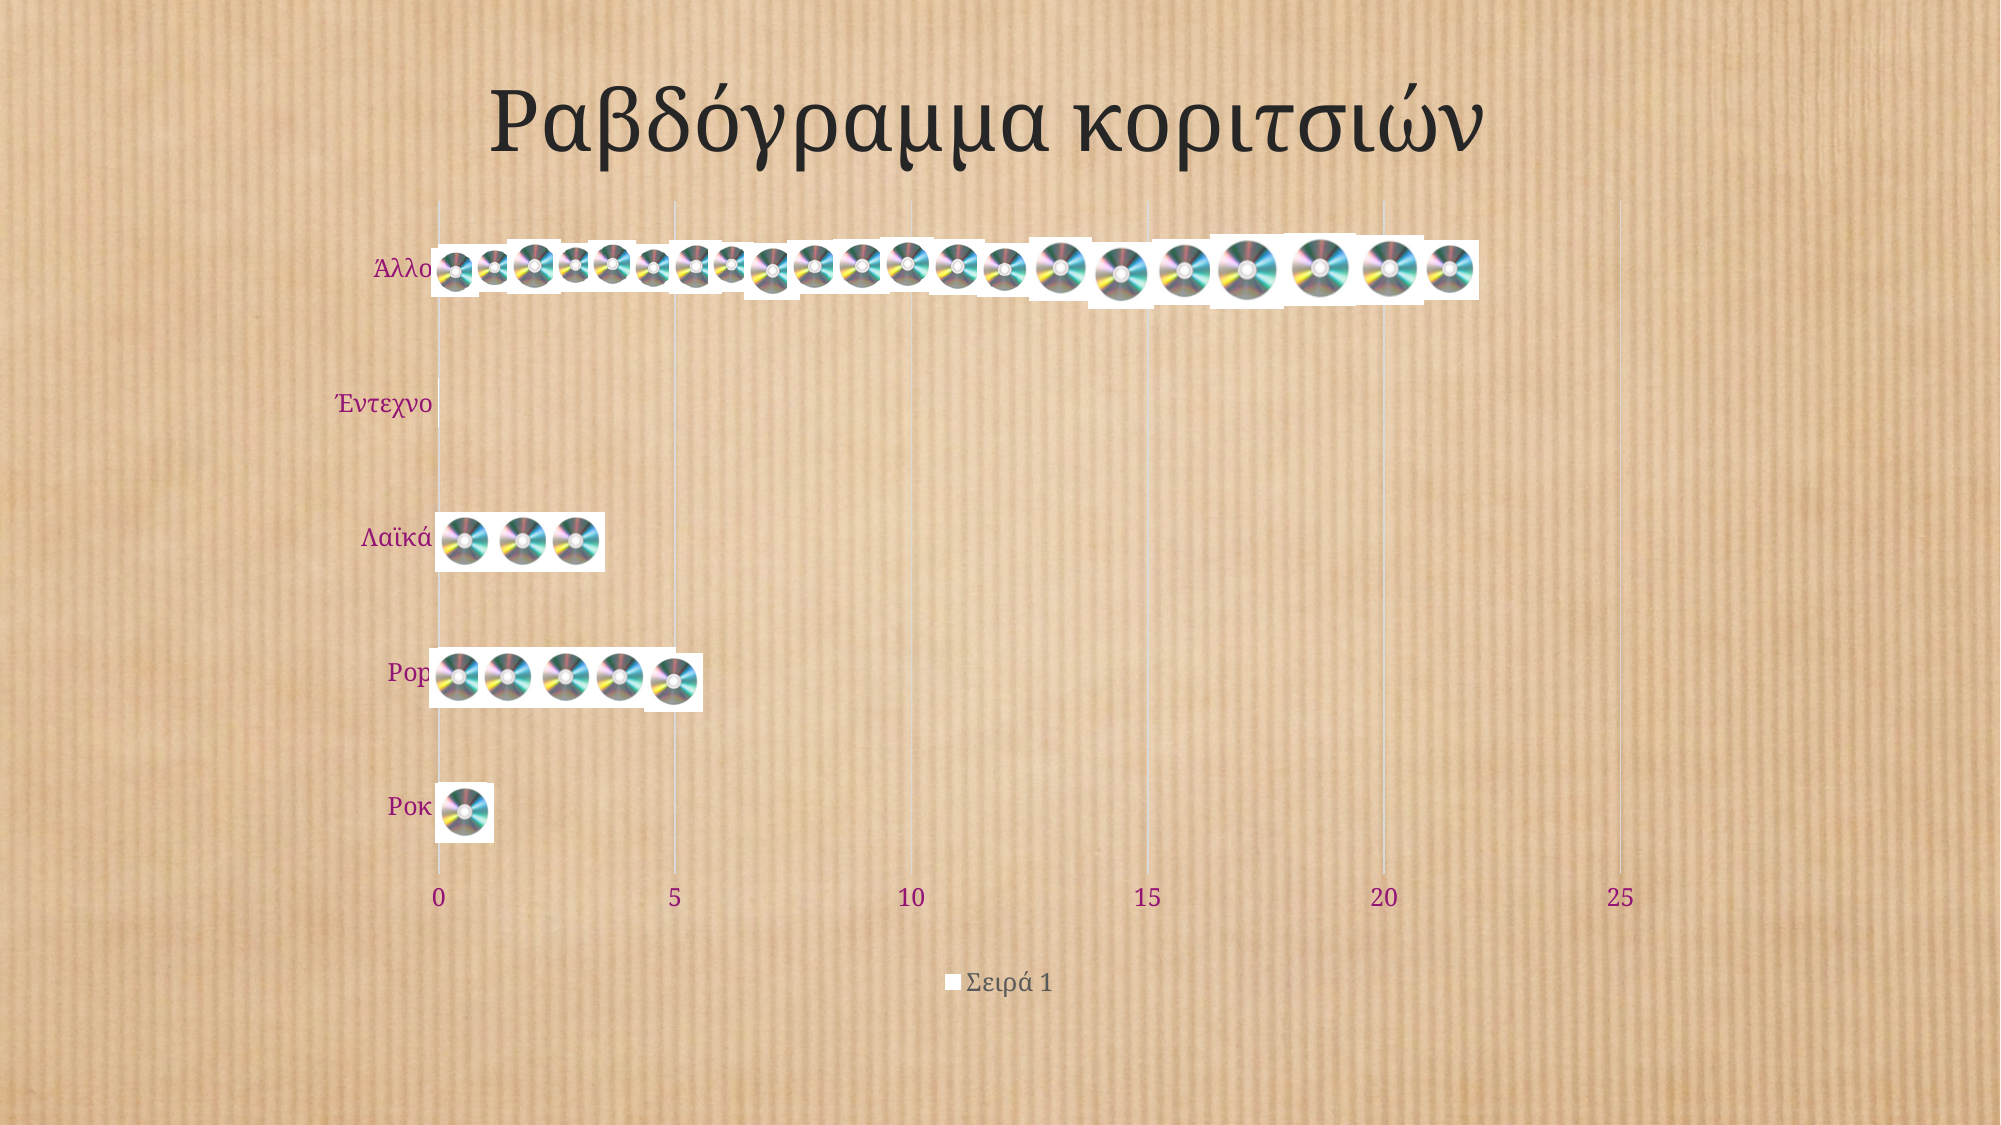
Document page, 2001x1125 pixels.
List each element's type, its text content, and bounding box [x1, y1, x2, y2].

chart [332, 194, 1667, 1006]
picture [0, 0, 2001, 1125]
title Ραβδόγραμμα κοριτσιών [137, 58, 1863, 176]
